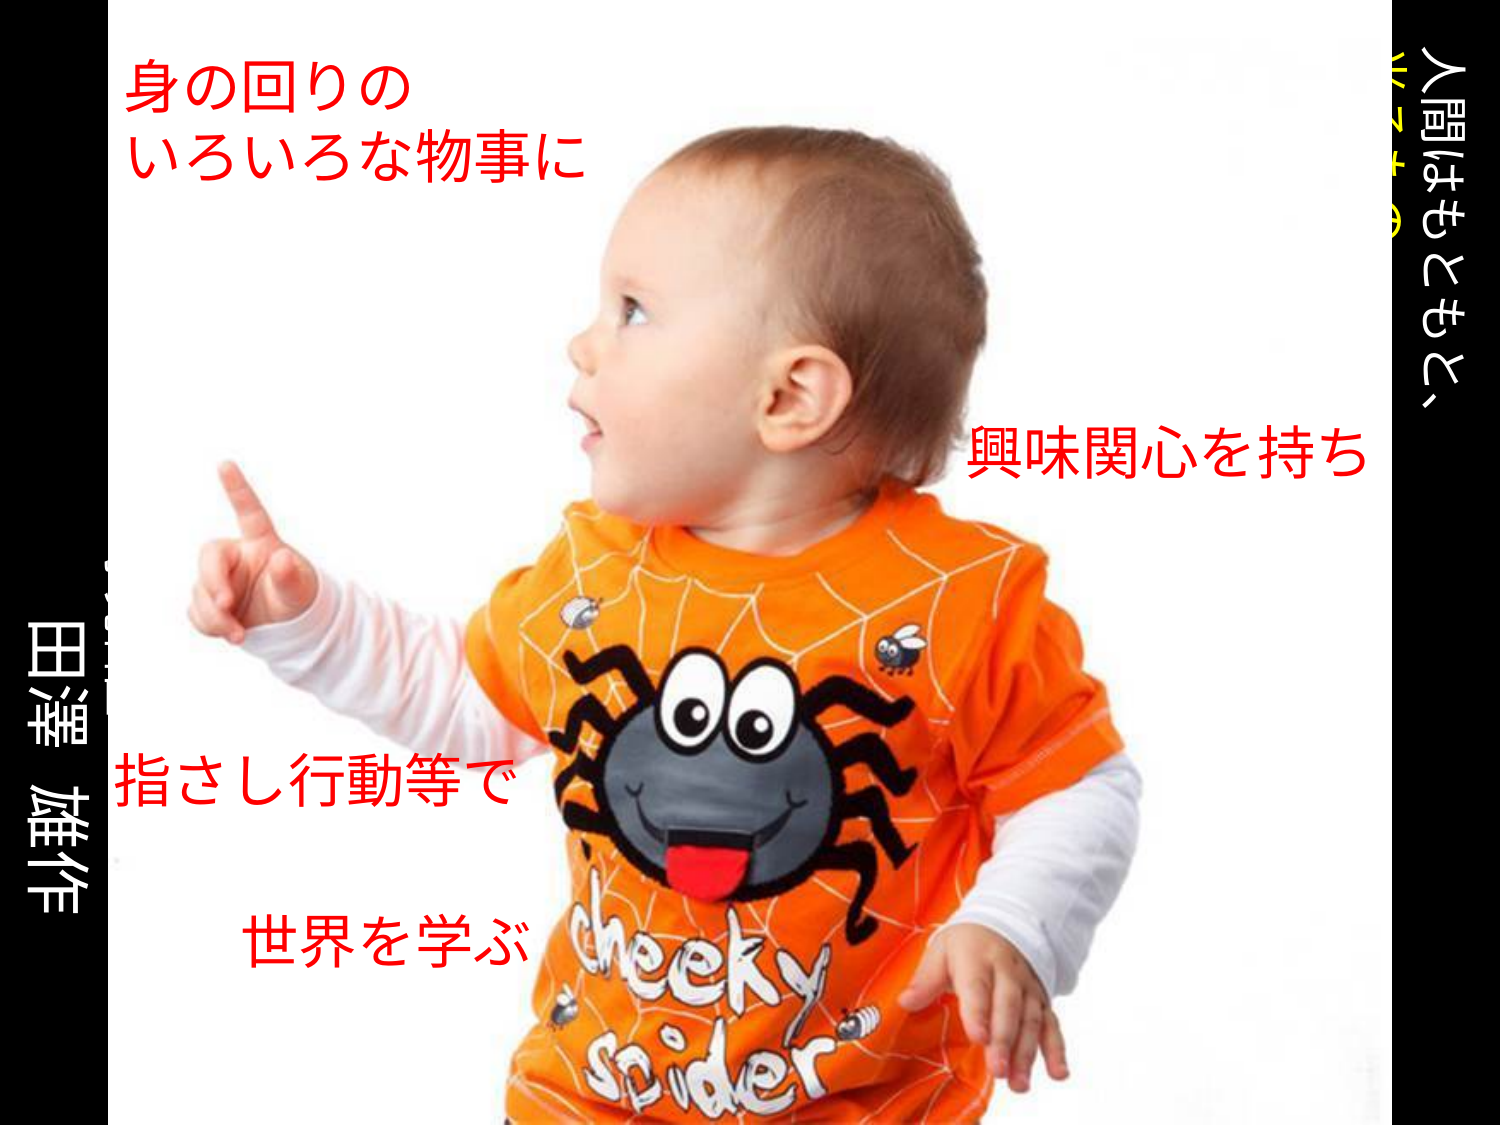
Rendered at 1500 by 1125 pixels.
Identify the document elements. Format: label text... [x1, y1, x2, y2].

text_box 小児科医 田澤 雄作 [0, 534, 108, 921]
text_box 人間はもともと、 光るもの、 動くもの、 音がするものが ｢気になってしょうがない｣ 生き物なのです。 [1392, 31, 1483, 1107]
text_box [108, 0, 1392, 1125]
